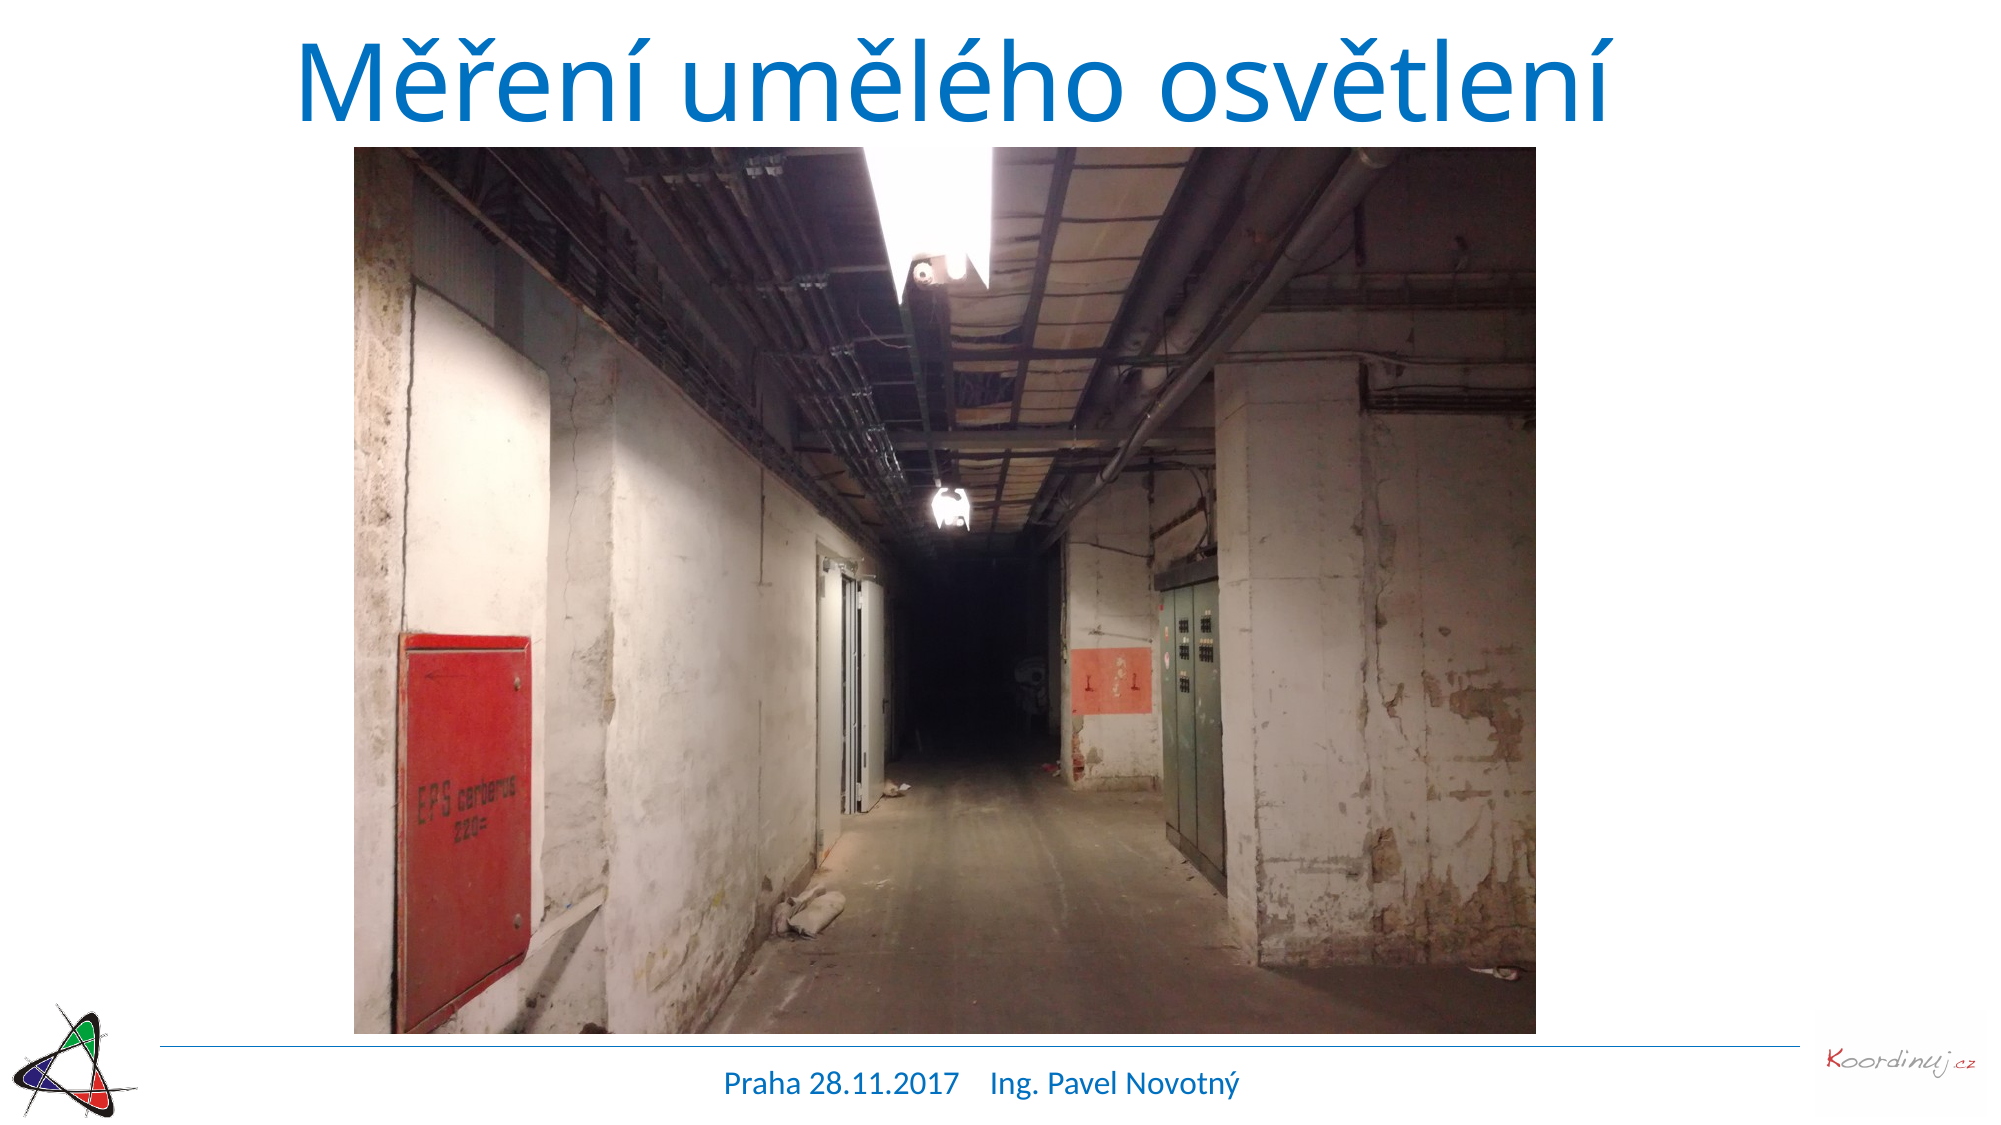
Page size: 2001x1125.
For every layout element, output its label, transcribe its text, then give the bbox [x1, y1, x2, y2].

picture [354, 147, 1536, 1034]
list Praha 28.11.2017 Ing. Pavel Novotný [232, 1058, 1733, 1117]
title Měření umělého osvětlení [184, 4, 1721, 152]
picture [1815, 1010, 1987, 1117]
picture [12, 1003, 138, 1118]
